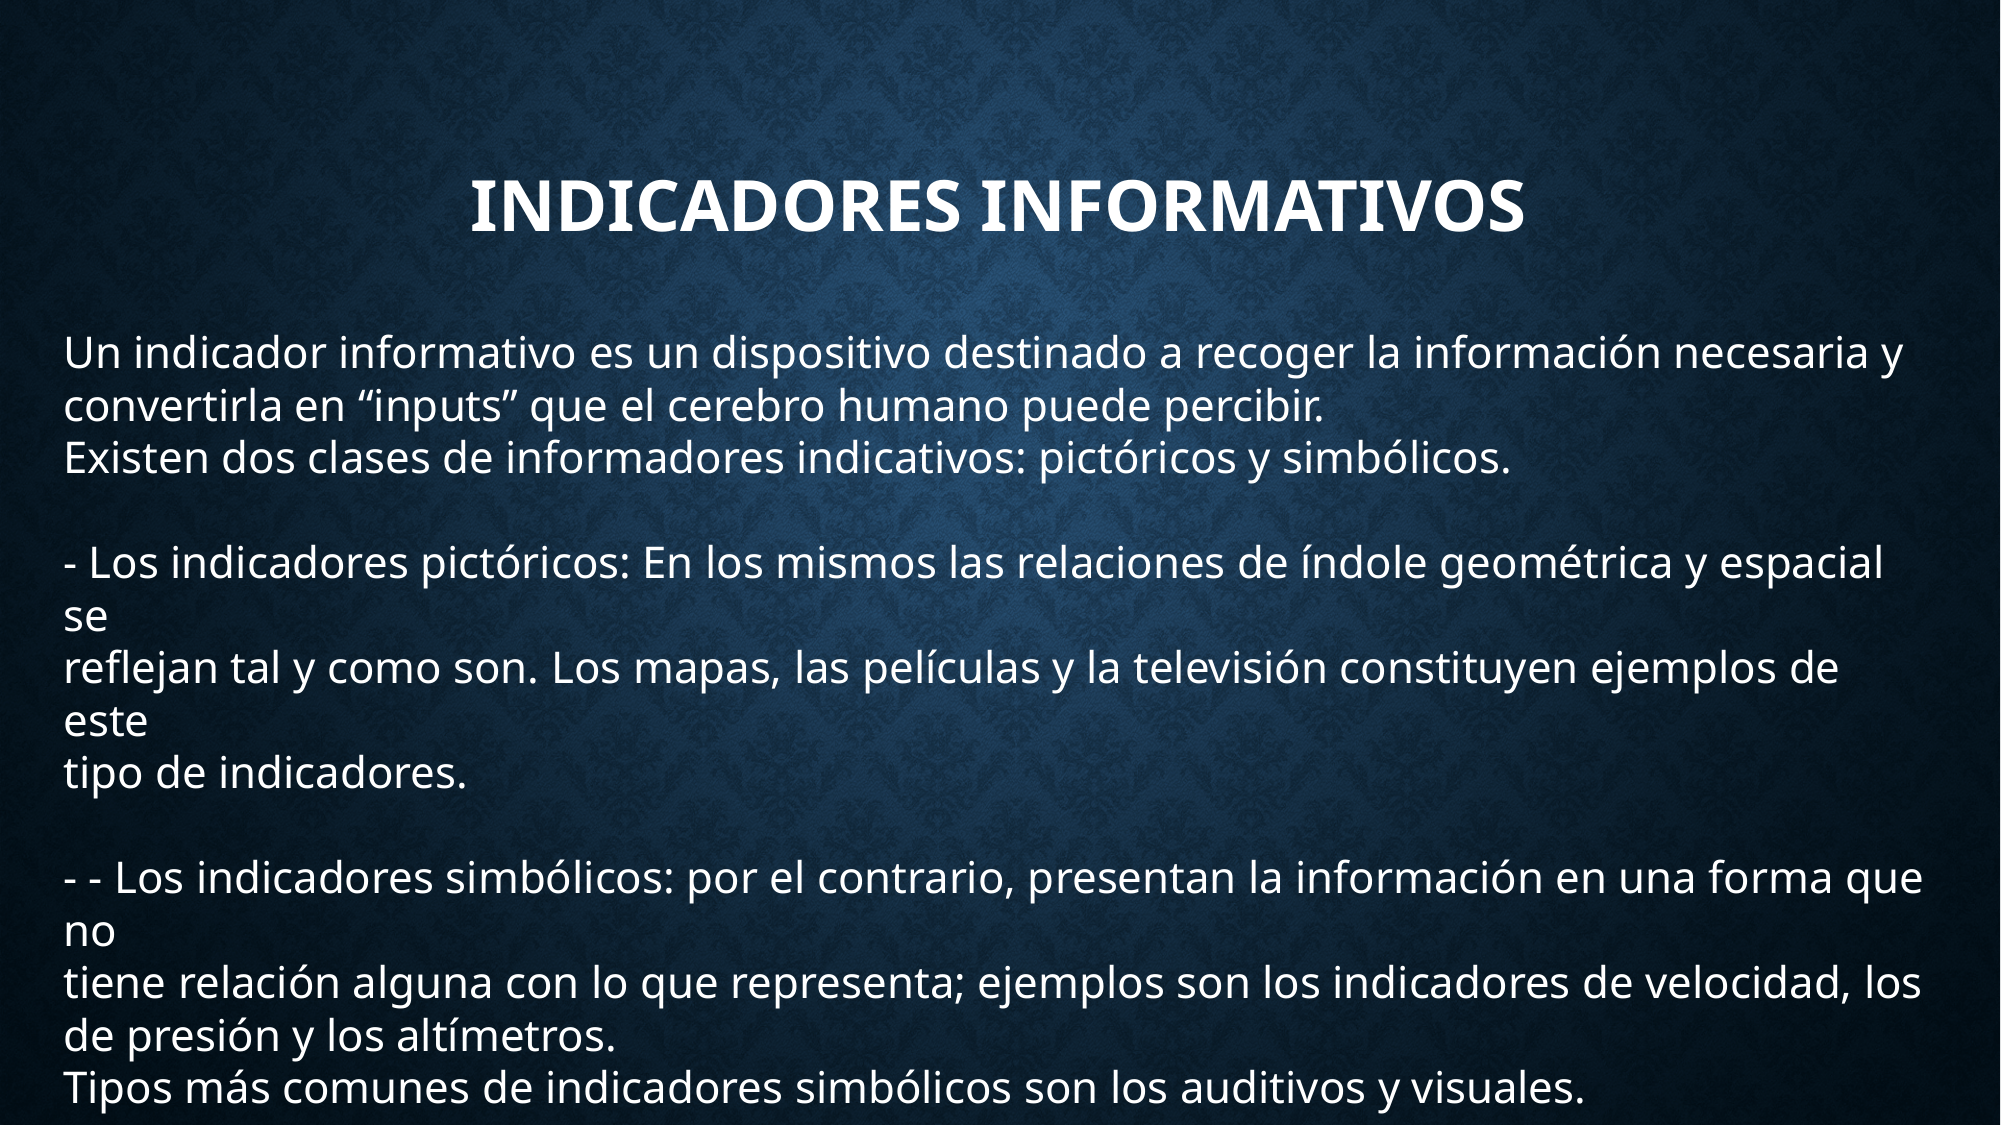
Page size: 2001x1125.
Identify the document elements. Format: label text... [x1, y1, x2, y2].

text_box Un indicador informativo es un dispositivo destinado a recoger la información necesaria y convertirla en “inputs” que el cerebro humano puede percibir. Existen dos clases de informadores indicativos: pictóricos y simbólicos. - Los indicadores pictóricos: En los mismos las relaciones de índole geométrica y espacial se reflejan tal y como son. Los mapas, las películas y la televisión constituyen ejemplos de este tipo de indicadores. - - Los indicadores simbólicos: por el contrario, presentan la información en una forma que no tiene relación alguna con lo que representa; ejemplos son los indicadores de velocidad, los de presión y los altímetros. Tipos más comunes de indicadores simbólicos son los auditivos y visuales. [48, 317, 1950, 1120]
title INDICADORES INFORMATIVOS [149, 99, 1849, 317]
